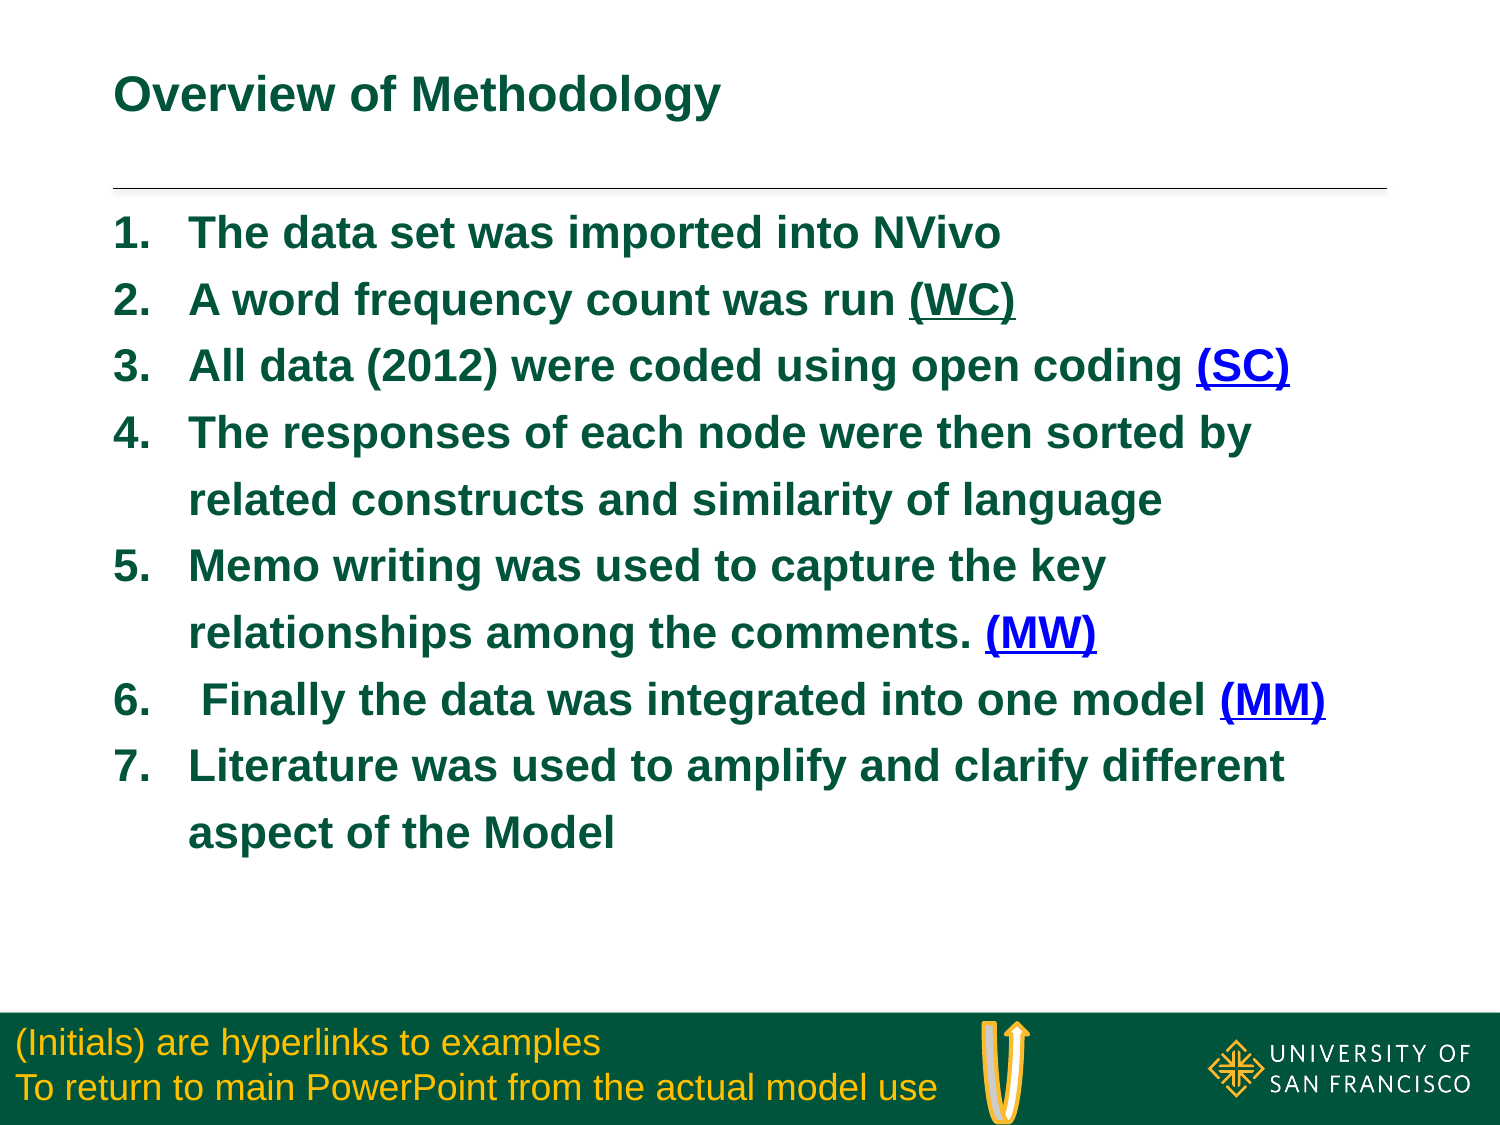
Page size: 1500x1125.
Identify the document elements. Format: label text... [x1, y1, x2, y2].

table_cell [986, 1026, 1002, 1120]
text_box (Initials) are hyperlinks to examples To return to main PowerPoint from the actual model use [0, 1010, 1192, 1116]
list The data set was imported into NVivo A word frequency count was run (WC) All data (2012) were coded using open coding (SC) The responses of each node were then sorted by related constructs and similarity of language Memo writing was used to capture the key relationships among the comments. (MW) Finally the data was integrated into one model (MM) Literature was used to amplify and clarify different aspect of the Model [113, 190, 1388, 989]
text_box [981, 1021, 1031, 1125]
title Overview of Methodology [113, 20, 1388, 160]
picture [1207, 1039, 1470, 1098]
